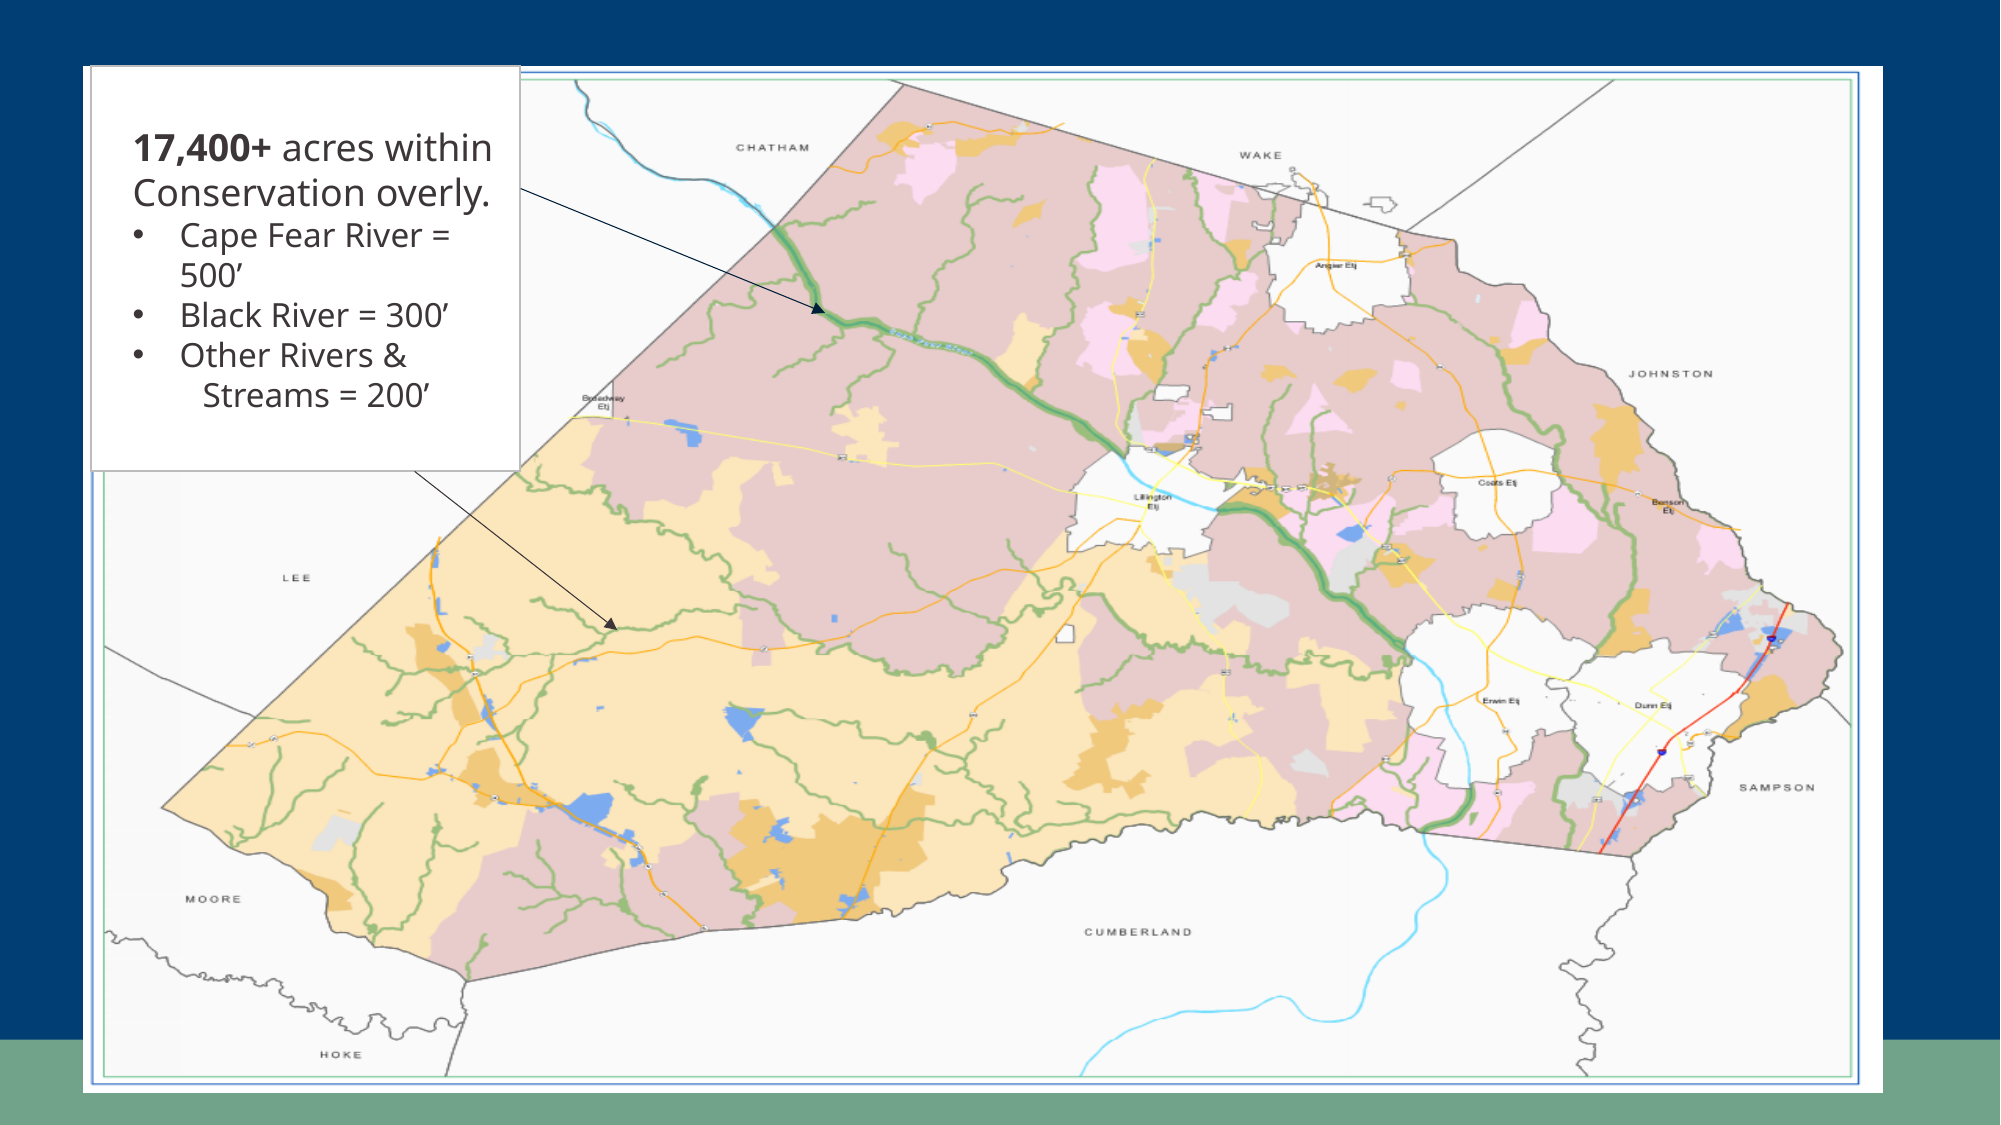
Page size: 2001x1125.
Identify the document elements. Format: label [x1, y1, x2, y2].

picture [83, 66, 1883, 1093]
text_box [520, 188, 825, 313]
text_box [414, 471, 618, 630]
text_box [0, 1039, 2000, 1125]
